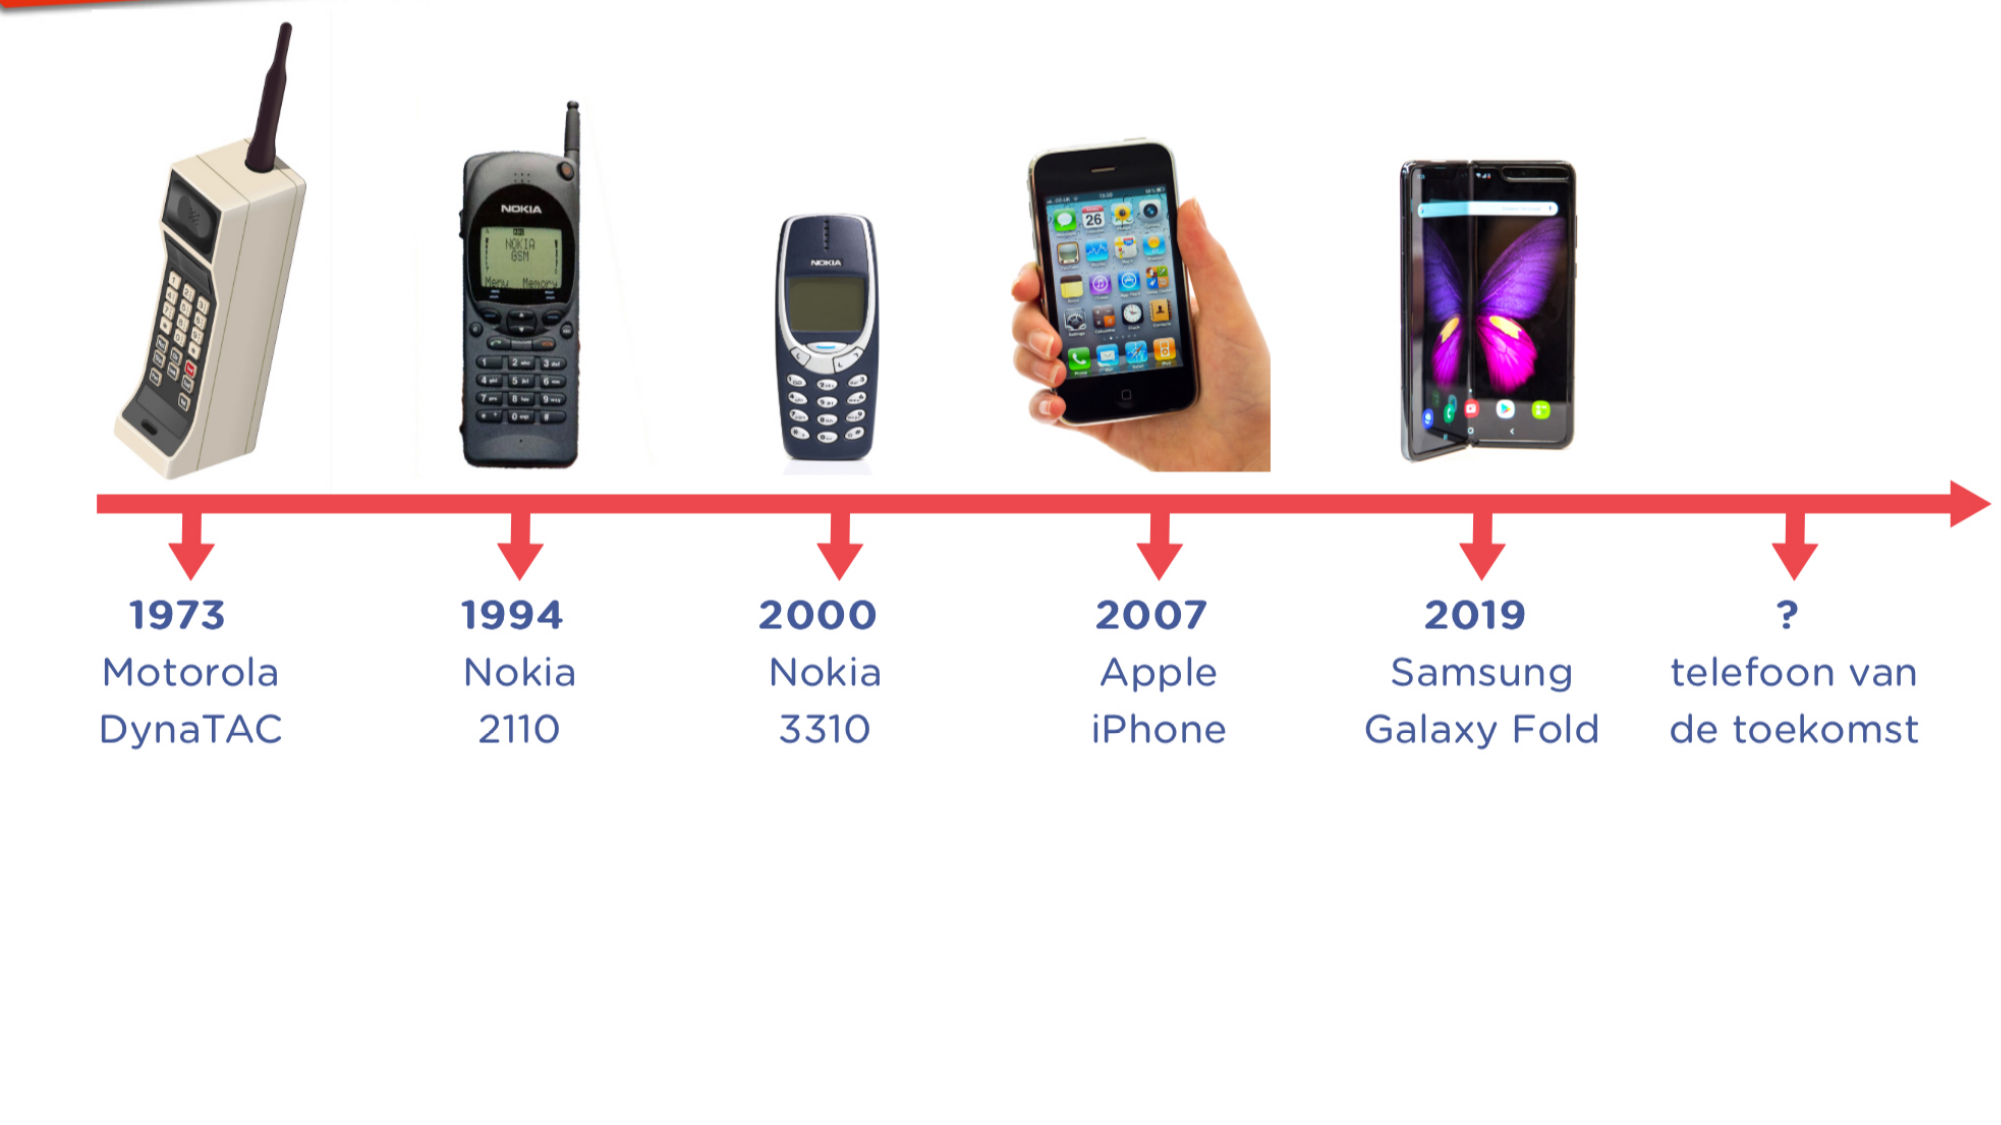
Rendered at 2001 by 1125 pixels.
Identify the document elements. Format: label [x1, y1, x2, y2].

picture [0, 0, 2000, 846]
